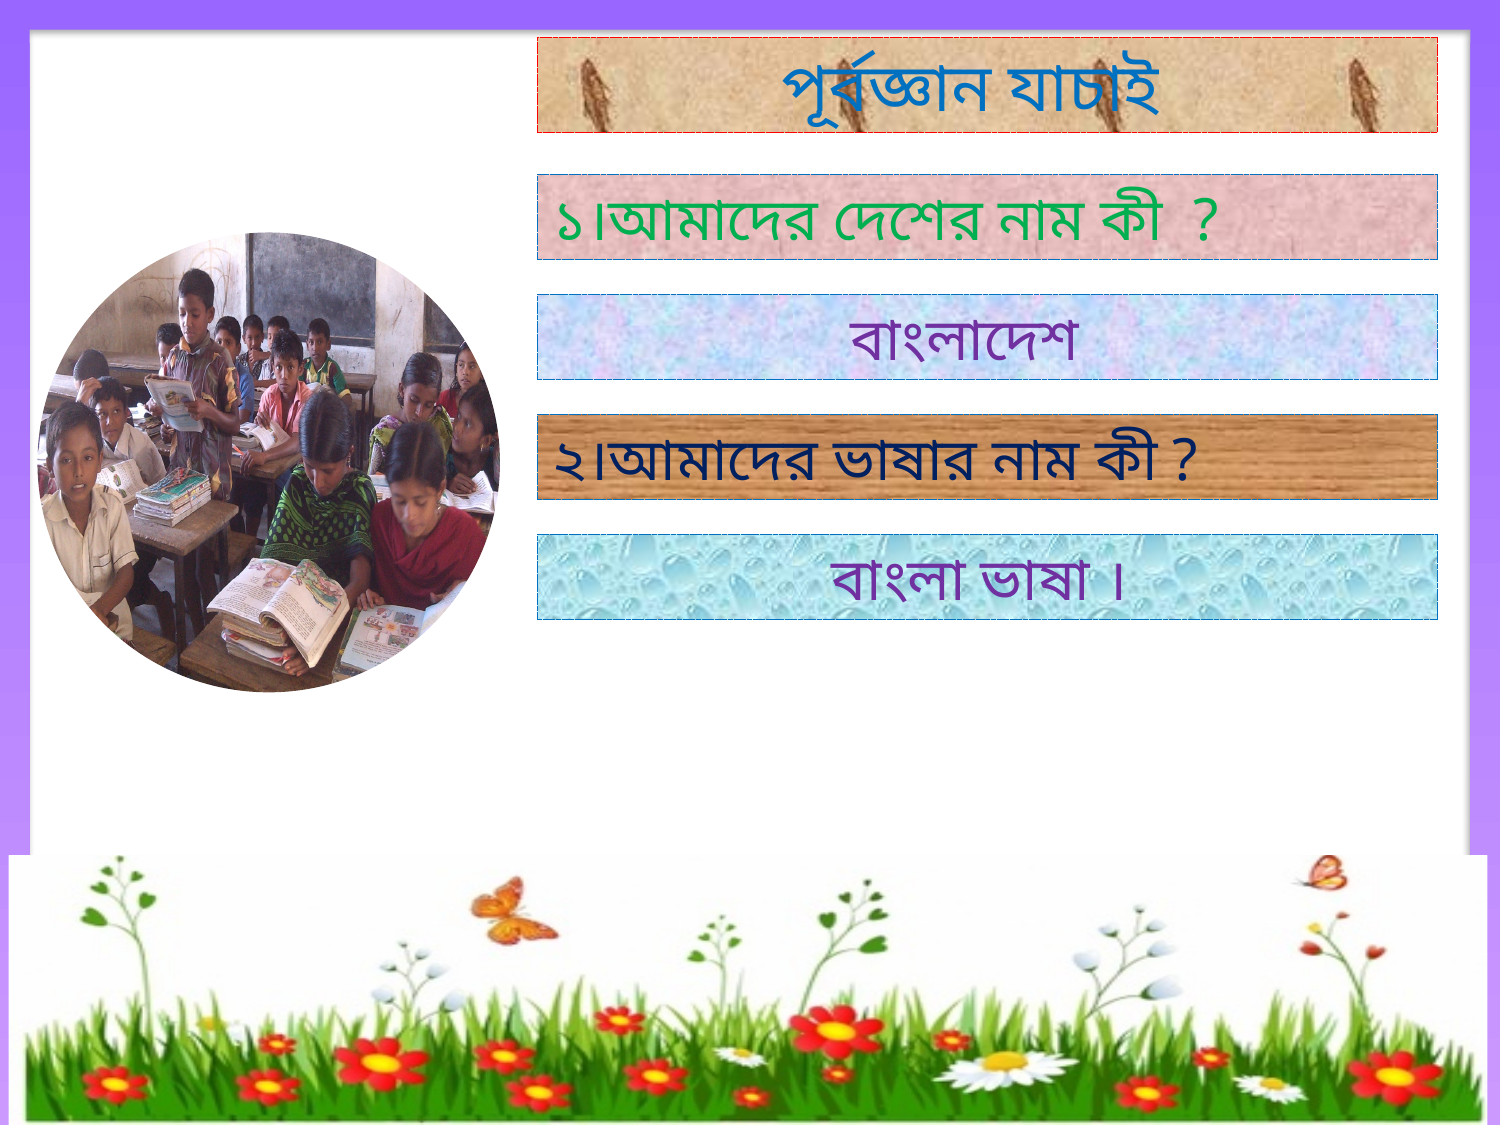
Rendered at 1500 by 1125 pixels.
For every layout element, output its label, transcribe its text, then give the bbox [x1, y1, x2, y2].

text_box বাংলা ভাষা । [537, 534, 1438, 620]
text_box ১।আমাদের দেশের নাম কী ? [537, 174, 1438, 260]
picture [37, 232, 501, 693]
text_box পূর্বজ্ঞান যাচাই [537, 37, 1438, 133]
text_box ২।আমাদের ভাষার নাম কী ? [537, 414, 1438, 500]
text_box বাংলাদেশ [537, 294, 1438, 380]
text_box [0, 0, 1500, 1125]
picture [8, 855, 1488, 1125]
